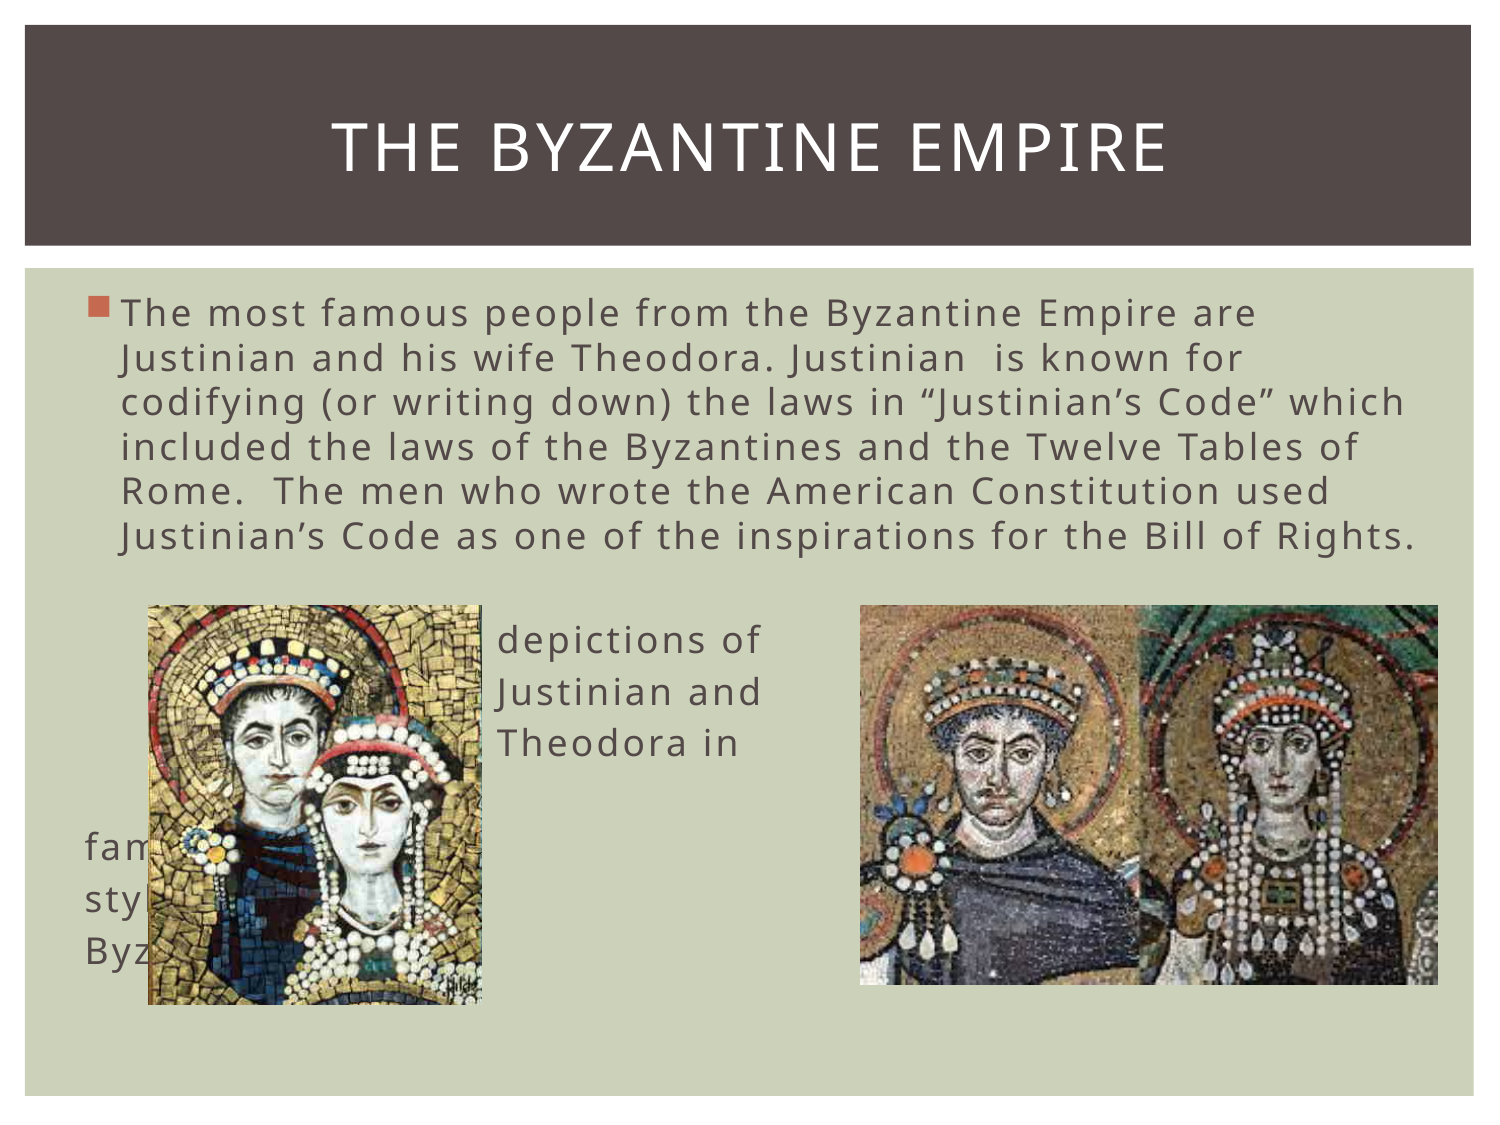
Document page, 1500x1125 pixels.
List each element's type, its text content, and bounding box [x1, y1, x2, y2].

picture [147, 605, 482, 1006]
list The most famous people from the Byzantine Empire are Justinian and his wife Theodora. Justinian is known for codifying (or writing down) the laws in “Justinian’s Code” which included the laws of the Byzantines and the Twelve Tables of Rome. The men who wrote the American Constitution used Justinian’s Code as one of the inspirations for the Bill of Rights. depictions of Justinian and Theodora in Mosaics, a famous art style of the Byzantines [62, 281, 1442, 1005]
picture [859, 605, 1438, 985]
title The Byzantine Empire [62, 58, 1438, 232]
